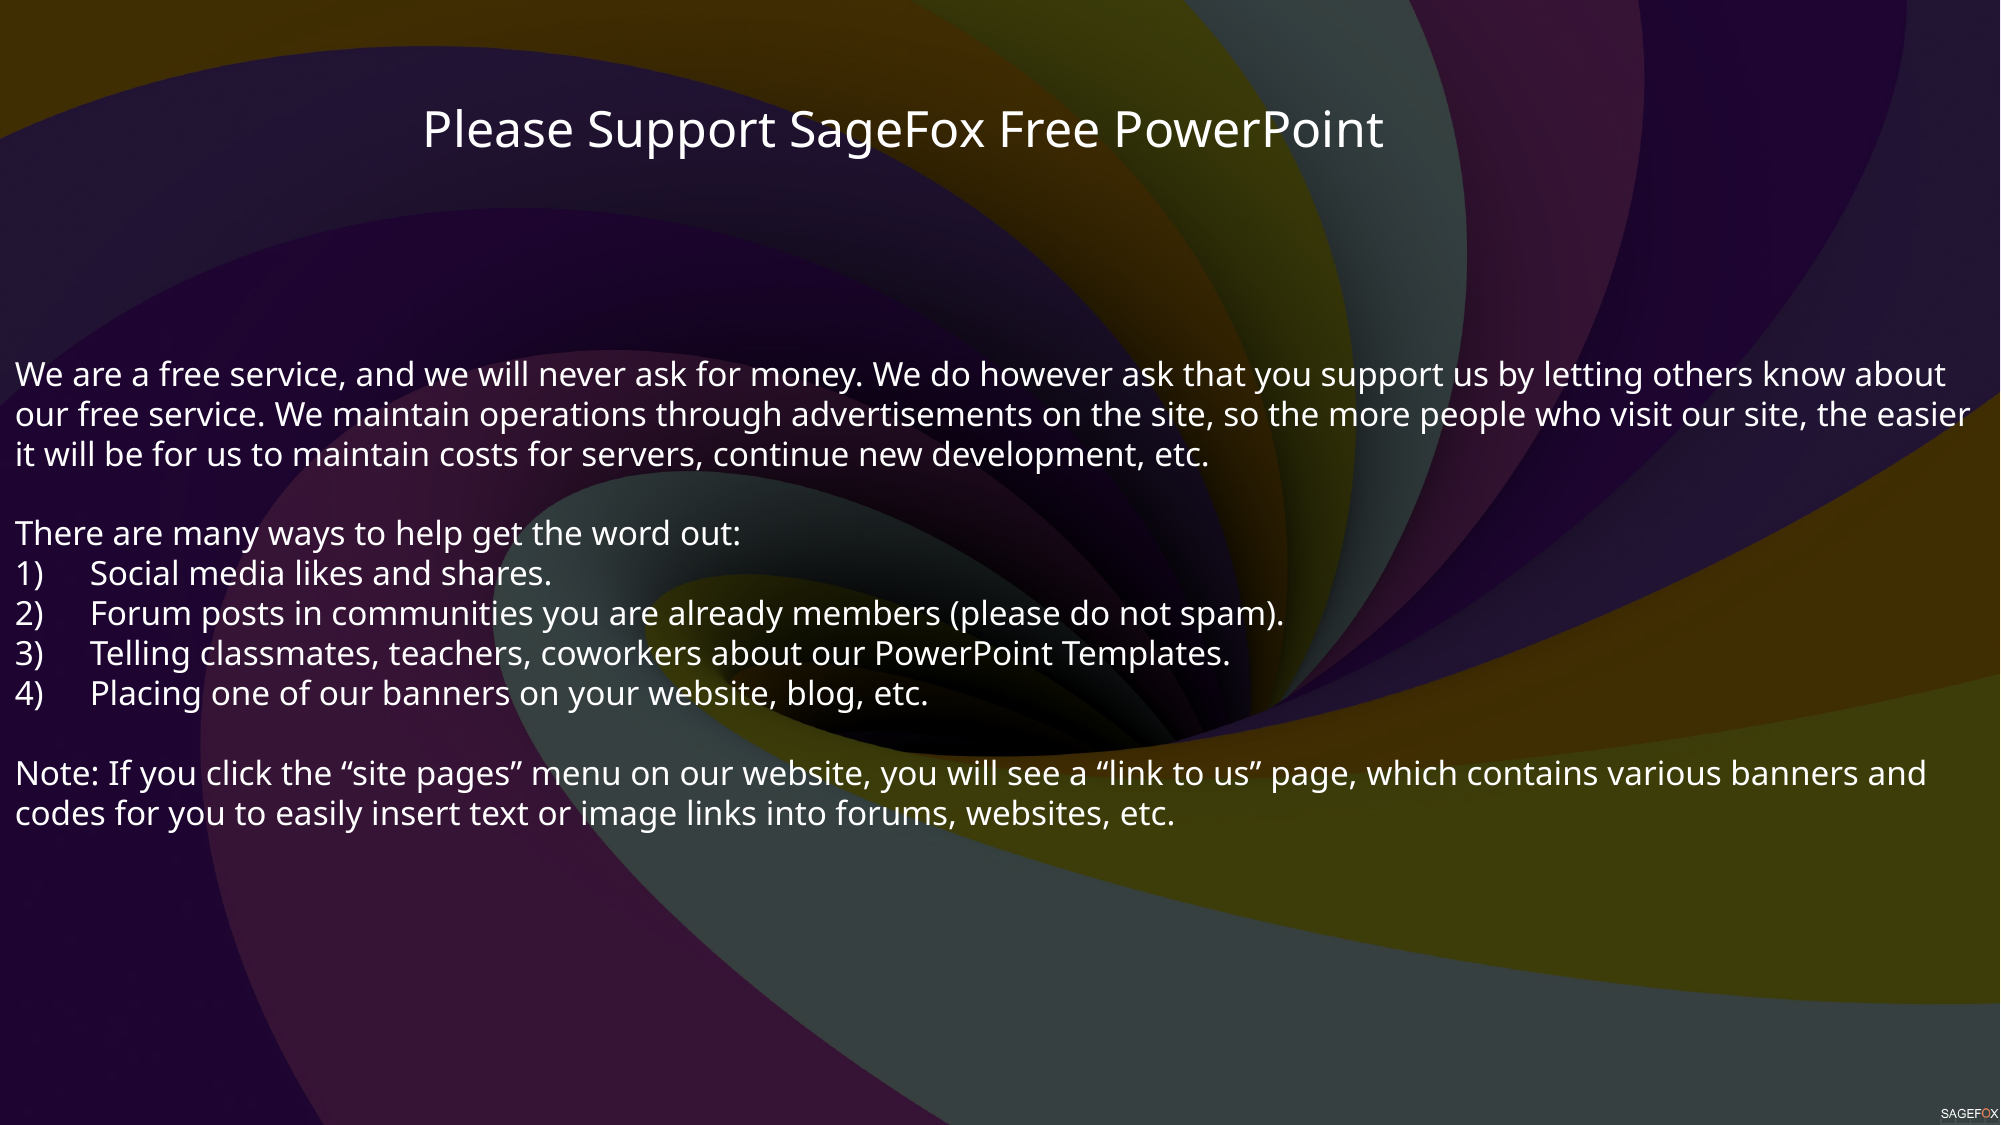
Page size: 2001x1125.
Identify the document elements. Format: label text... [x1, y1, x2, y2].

title Please Support SageFox Free PowerPoint [363, 72, 1444, 190]
text_box We are a free service, and we will never ask for money. We do however ask that you support us by letting others know about our free service. We maintain operations through advertisements on the site, so the more people who visit our site, the easier it will be for us to maintain costs for servers, continue new development, etc. There are many ways to help get the word out: Social media likes and shares. Forum posts in communities you are already members (please do not spam). Telling classmates, teachers, coworkers about our PowerPoint Templates. Placing one of our banners on your website, blog, etc. Note: If you click the “site pages” menu on our website, you will see a “link to us” page, which contains various banners and codes for you to easily insert text or image links into forums, websites, etc. [0, 0, 2000, 1125]
